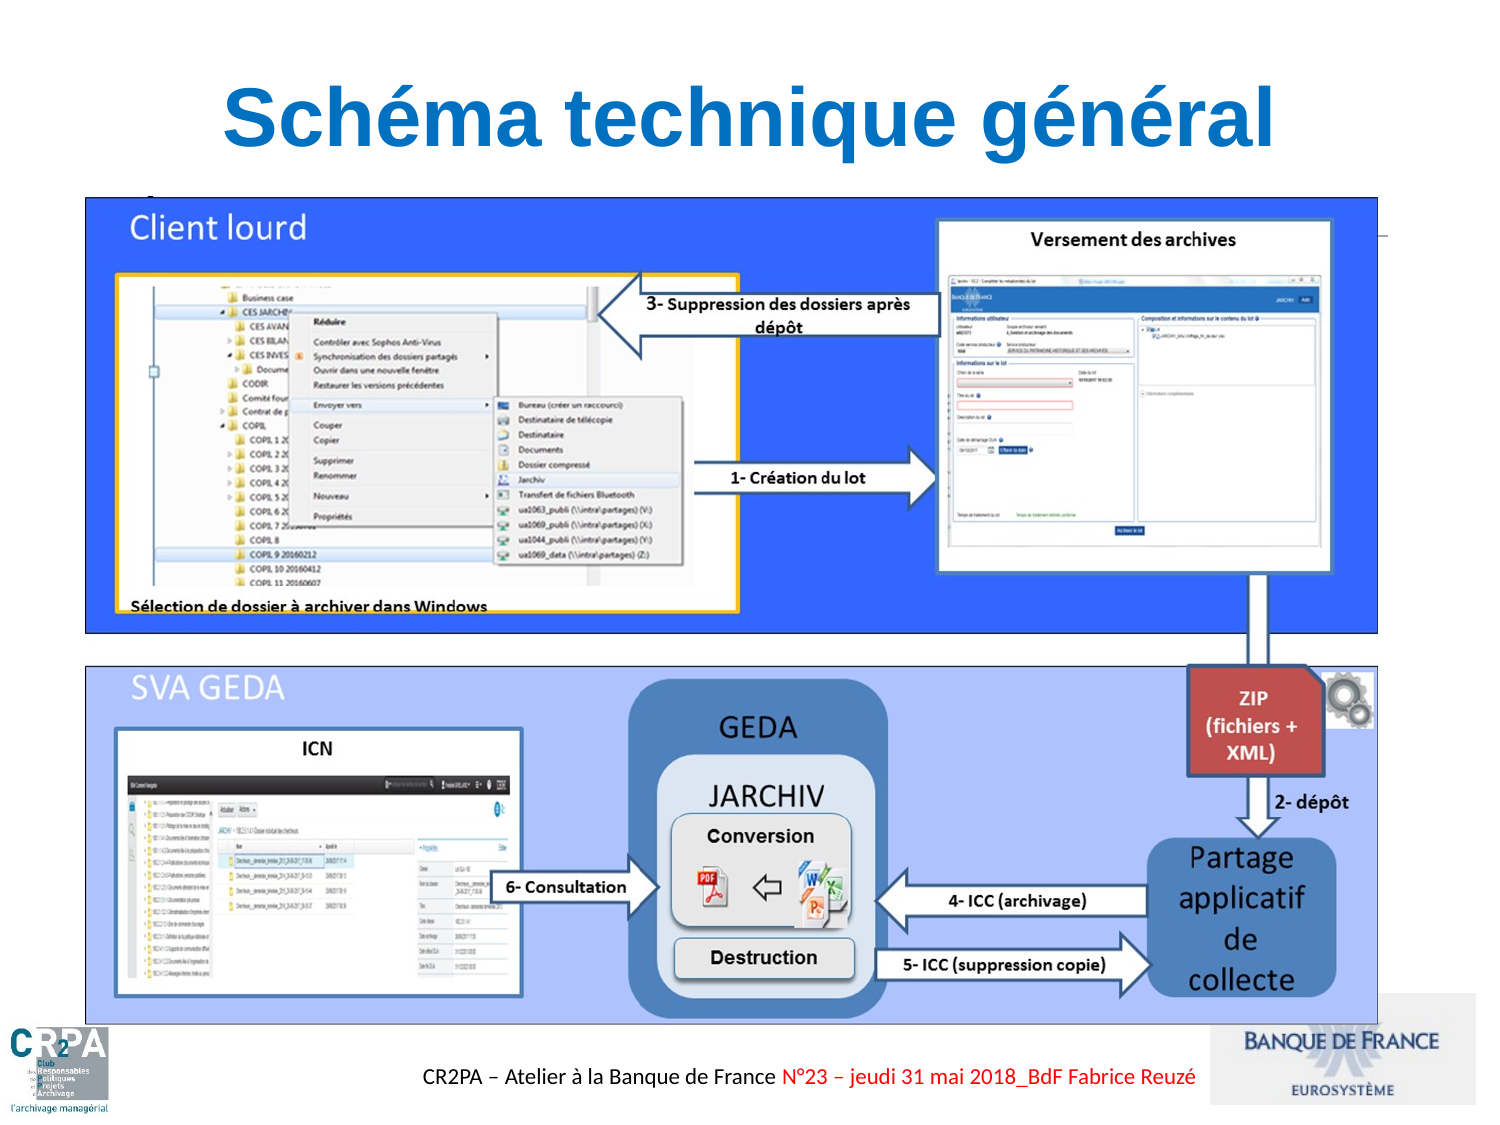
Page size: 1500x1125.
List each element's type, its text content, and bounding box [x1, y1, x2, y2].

picture [1210, 993, 1476, 1105]
picture [6, 1022, 113, 1118]
title Schéma technique général [75, 19, 1425, 207]
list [85, 195, 1378, 1025]
